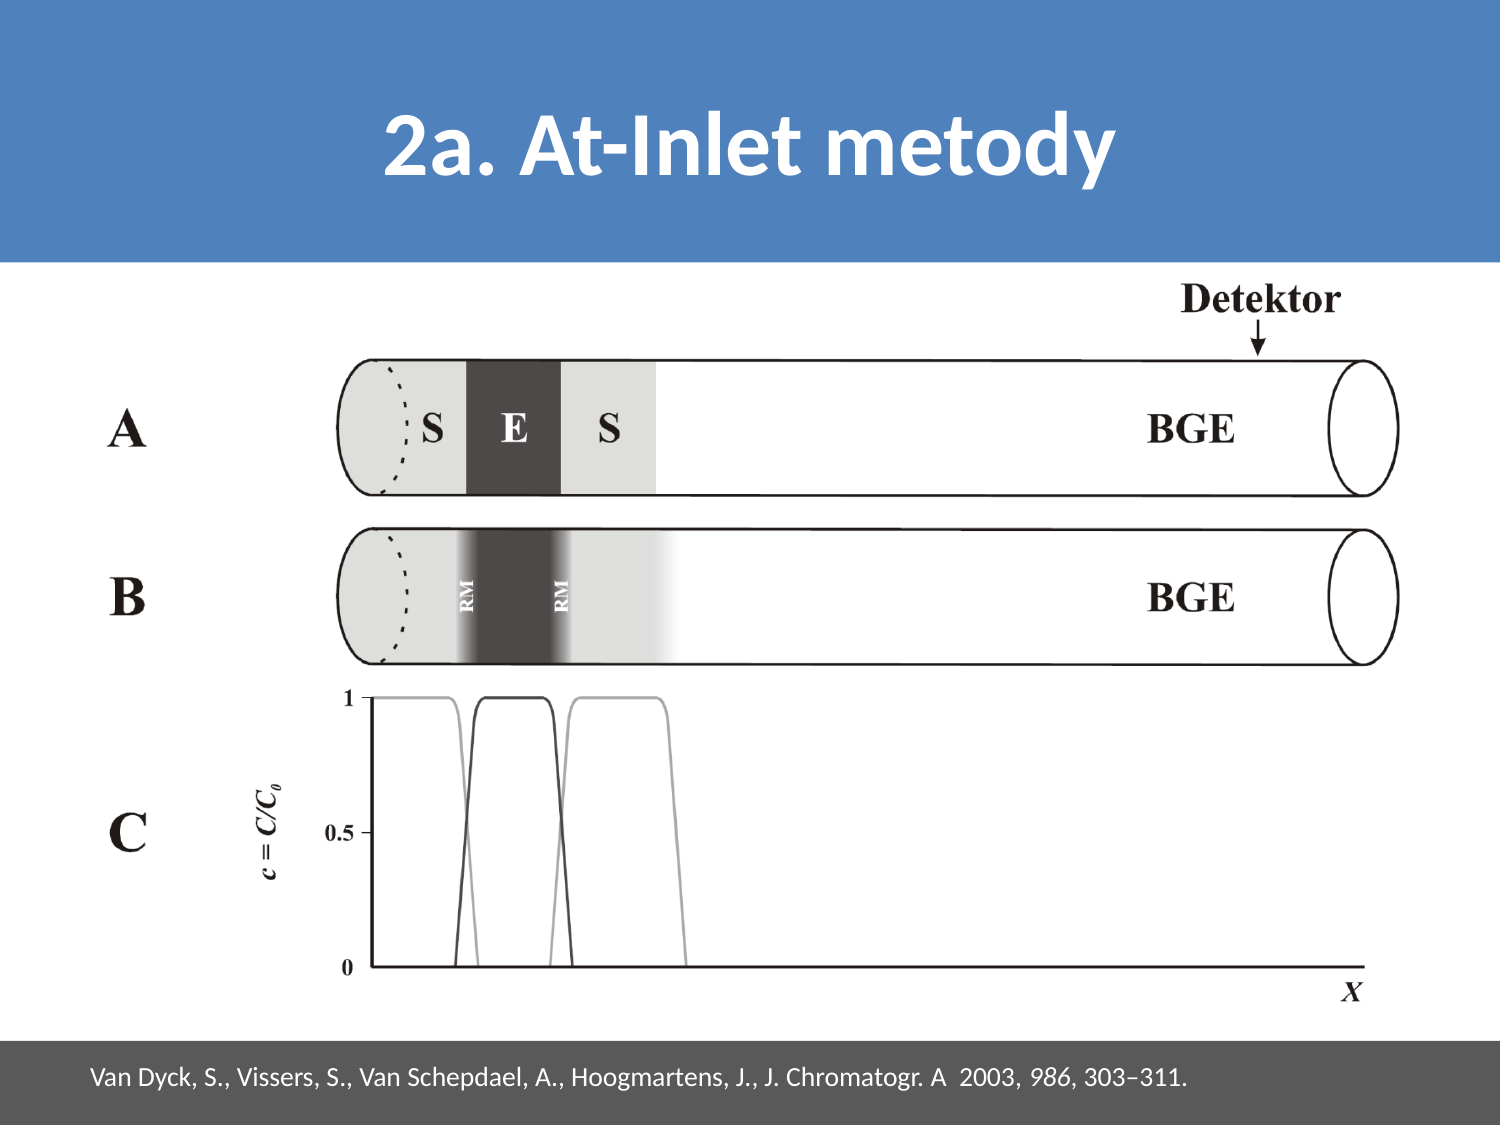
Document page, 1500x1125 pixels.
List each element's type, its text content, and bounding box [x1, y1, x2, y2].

text_box [0, 0, 1500, 265]
text_box Van Dyck, S., Vissers, S., Van Schepdael, A., Hoogmartens, J., J. Chromatogr. A 2003, 986, 303–311. [74, 1051, 1425, 1122]
picture [88, 274, 1421, 1024]
text_box [0, 1039, 1500, 1125]
title 2a. At-Inlet metody [75, 45, 1425, 233]
